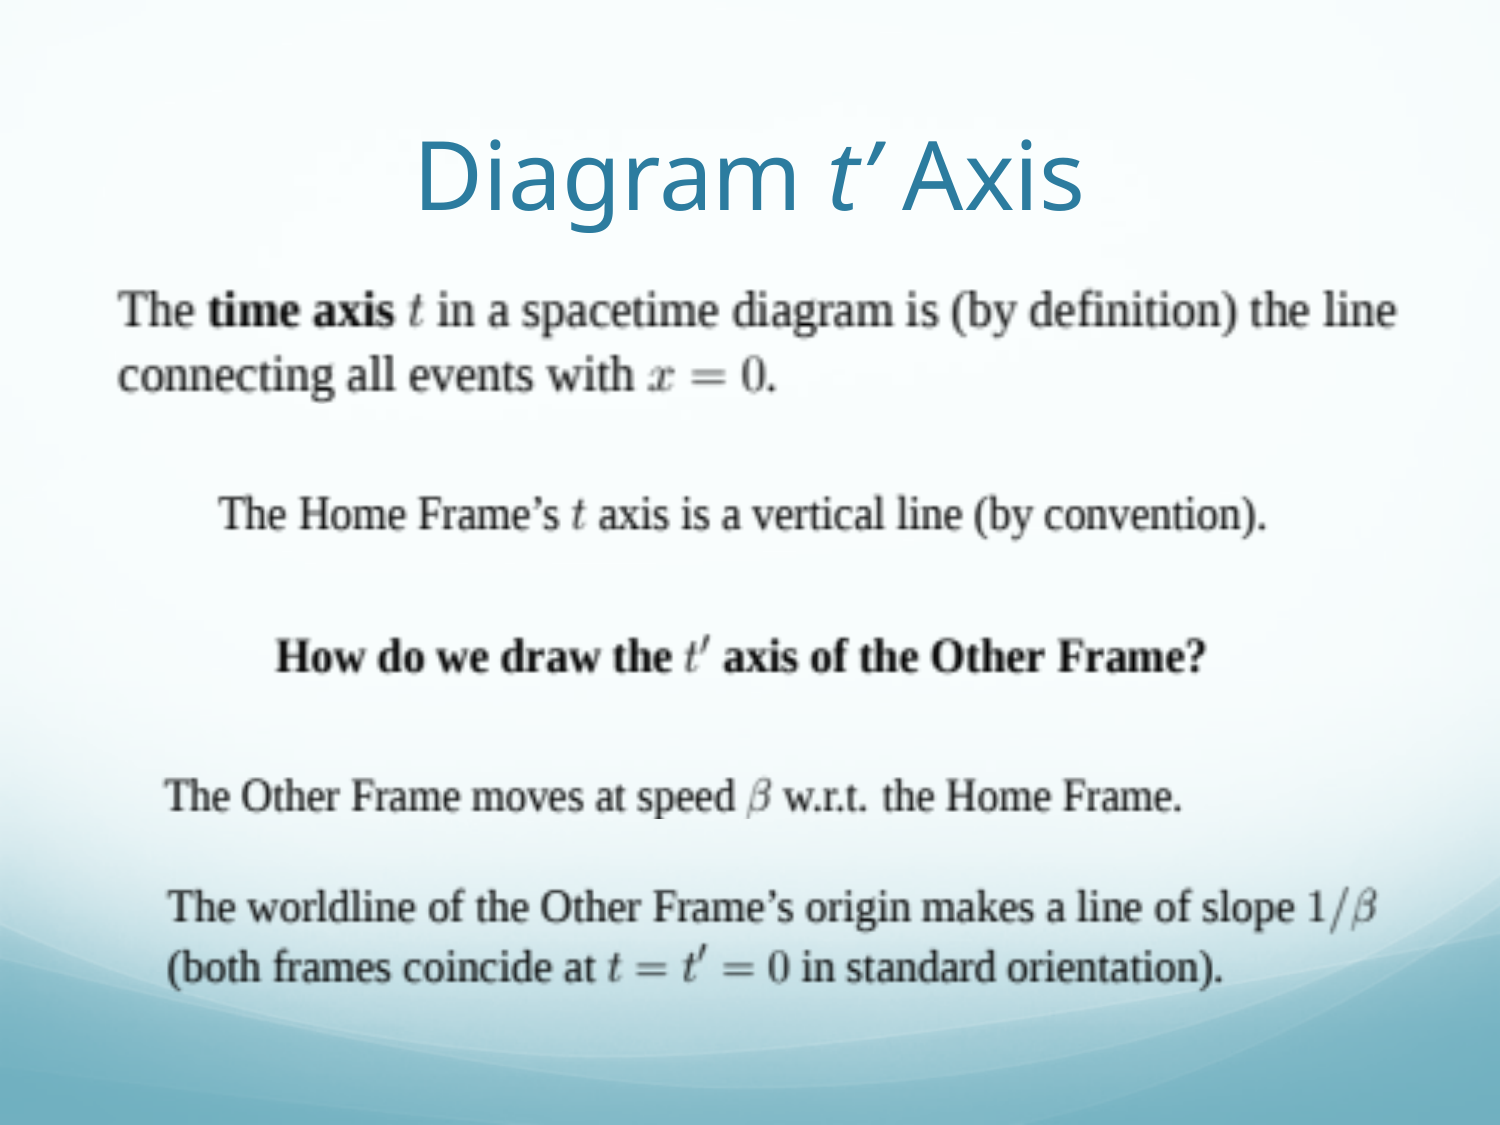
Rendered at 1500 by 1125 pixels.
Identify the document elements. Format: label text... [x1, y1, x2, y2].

picture [101, 280, 1410, 404]
picture [204, 478, 1285, 544]
picture [156, 762, 1185, 820]
picture [262, 615, 1214, 691]
picture [156, 872, 1386, 1003]
title Diagram t’ Axis [90, 17, 1410, 237]
